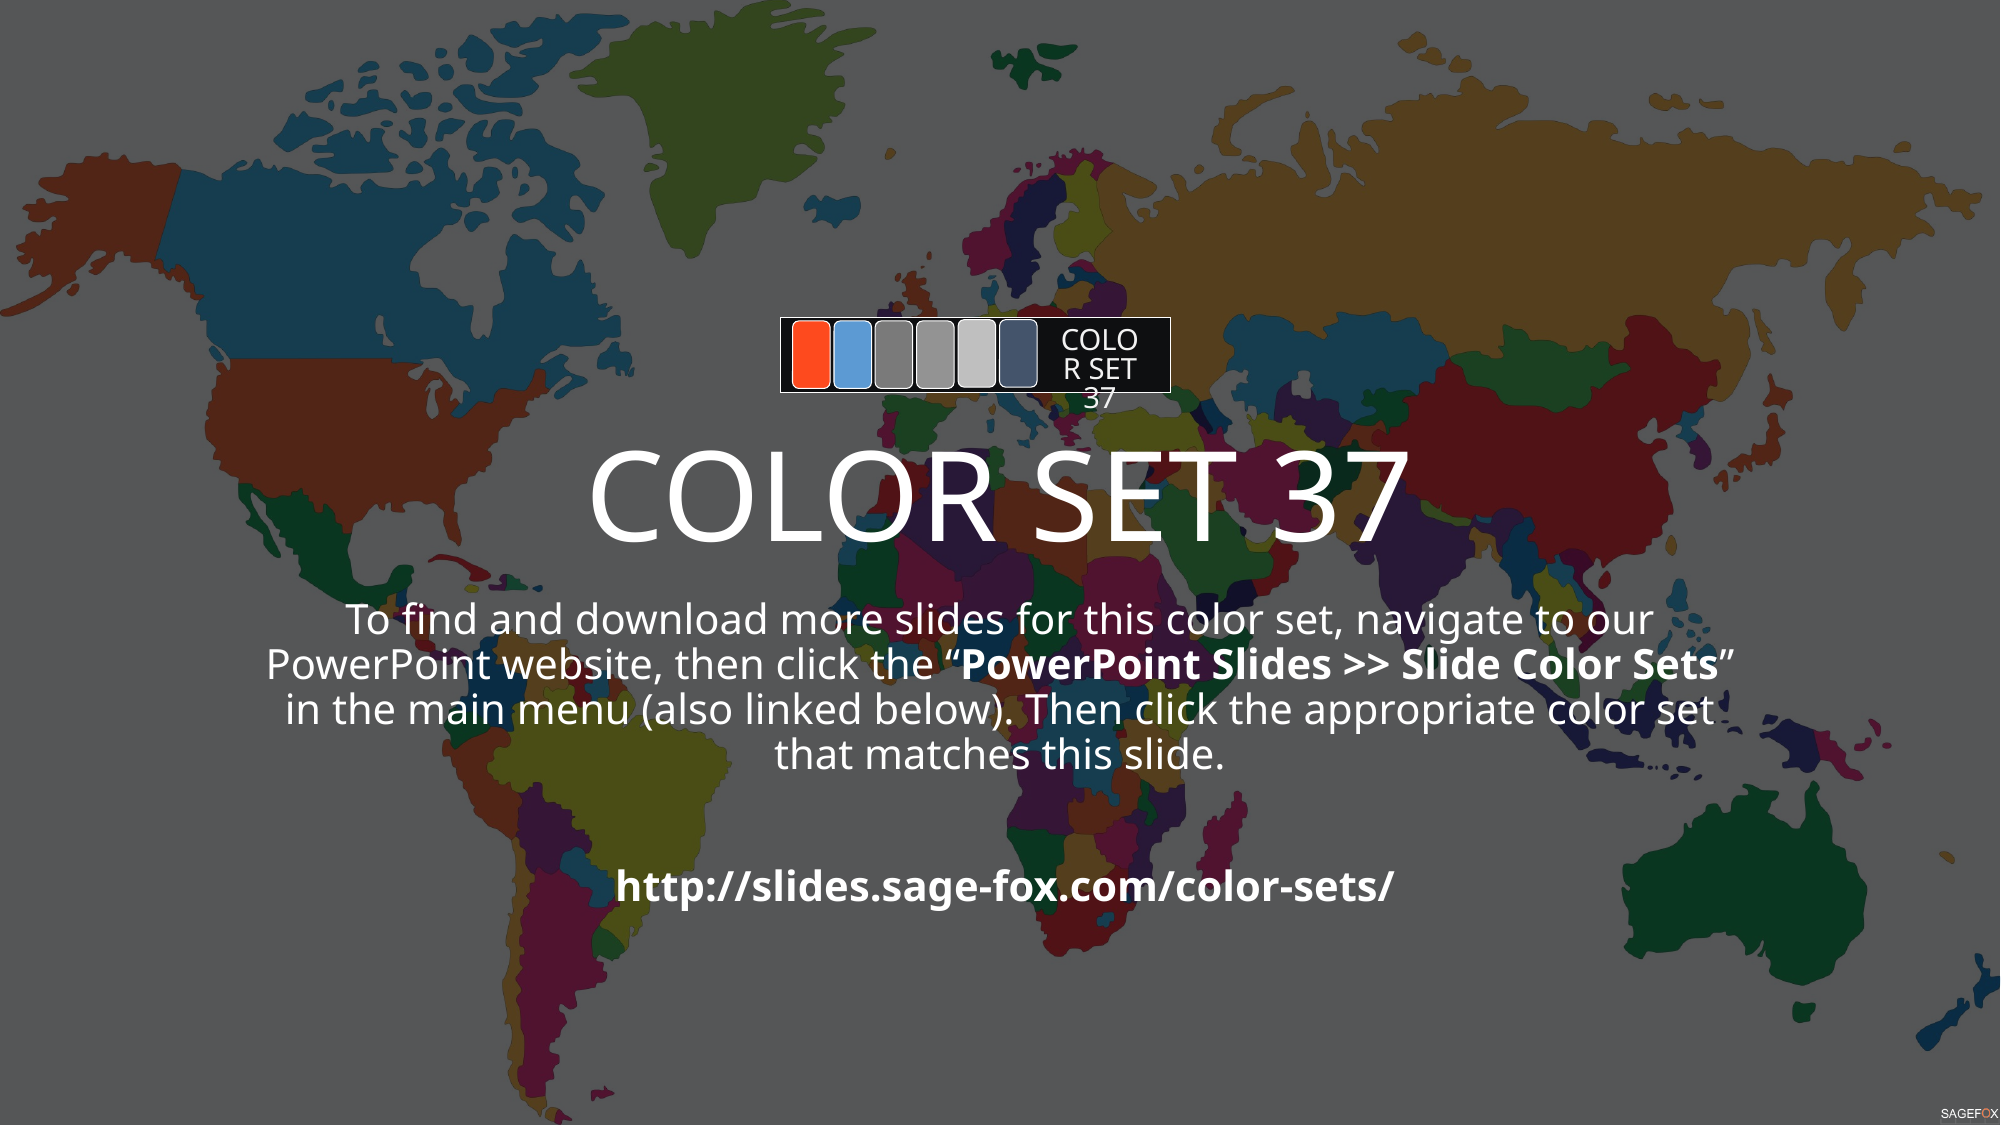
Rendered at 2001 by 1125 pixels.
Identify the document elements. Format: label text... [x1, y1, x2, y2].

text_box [780, 317, 1171, 395]
picture [1940, 0, 2001, 1125]
title COLOR SET 37 [249, 184, 1750, 576]
subtitle To find and download more slides for this color set, navigate to our PowerPoint website, then click the “PowerPoint Slides >> Slide Color Sets” in the main menu (also linked below). Then click the appropriate color set that matches this slide. http://slides.sage-fox.com/color-sets/ [249, 590, 1750, 863]
